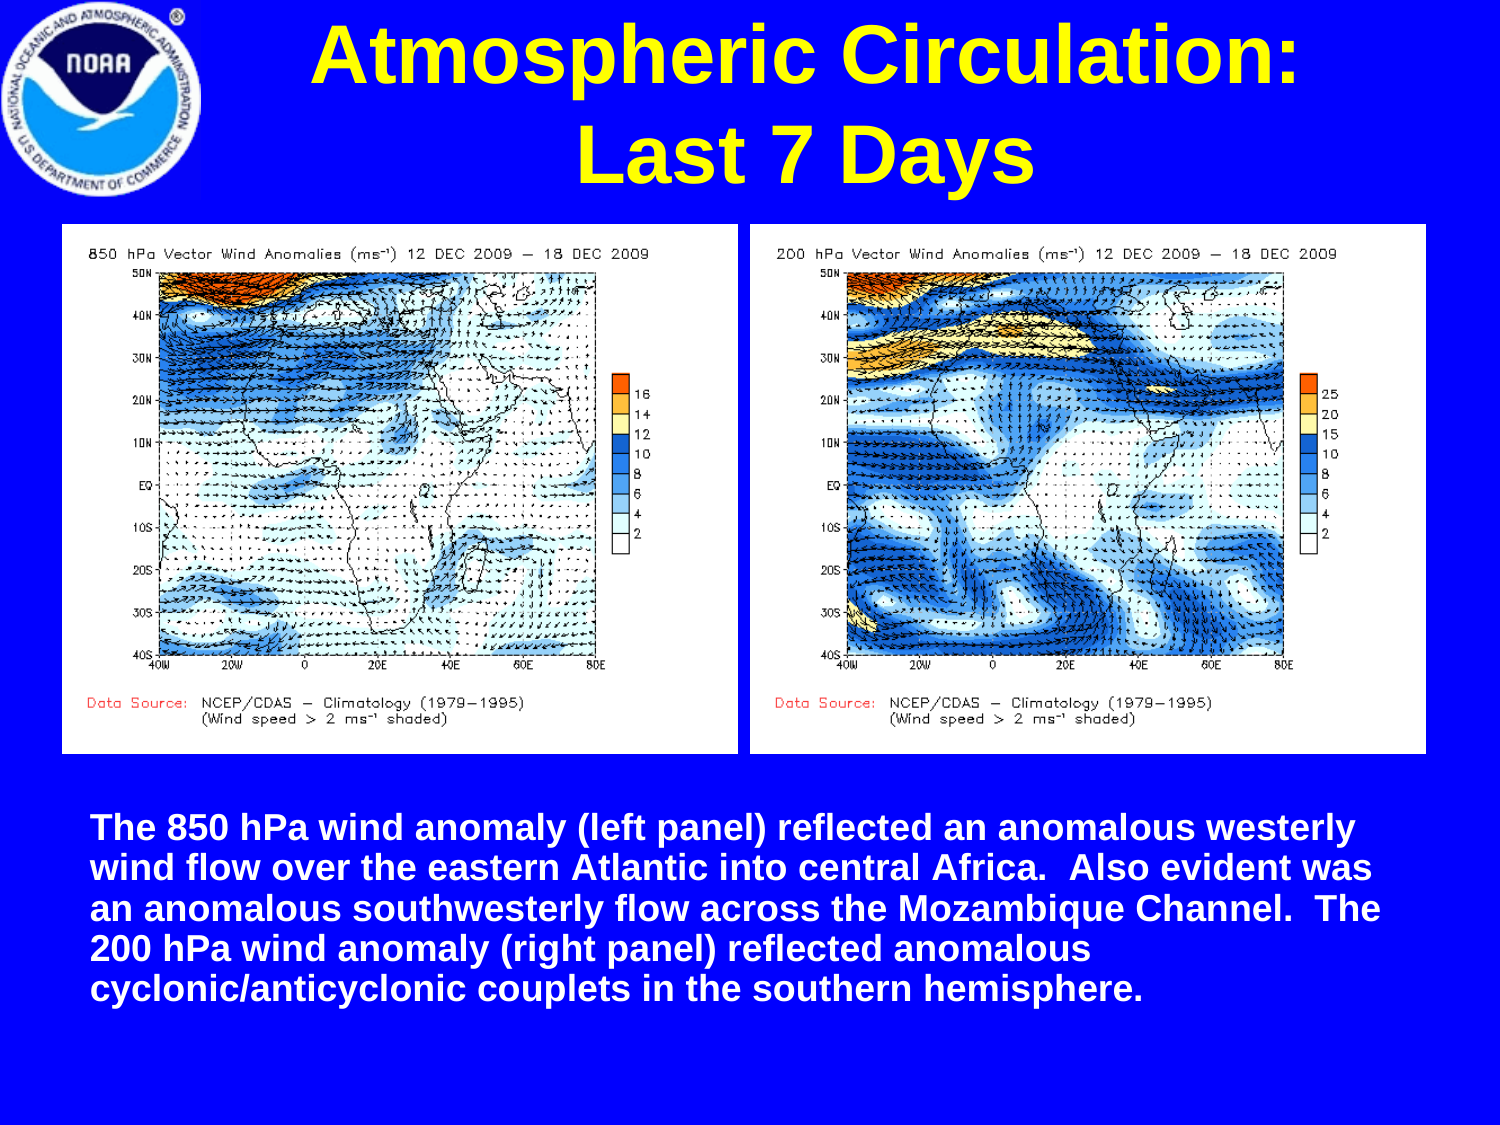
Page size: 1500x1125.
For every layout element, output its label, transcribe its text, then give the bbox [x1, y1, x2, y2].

text_box The 850 hPa wind anomaly (left panel) reflected an anomalous westerly wind flow over the eastern Atlantic into central Africa. Also evident was an anomalous southwesterly flow across the Mozambique Channel. The 200 hPa wind anomaly (right panel) reflected anomalous cyclonic/anticyclonic couplets in the southern hemisphere. [74, 800, 1413, 1018]
picture [62, 224, 738, 754]
picture [0, 0, 200, 200]
title Atmospheric Circulation: Last 7 Days [174, 24, 1438, 175]
picture [749, 224, 1425, 754]
